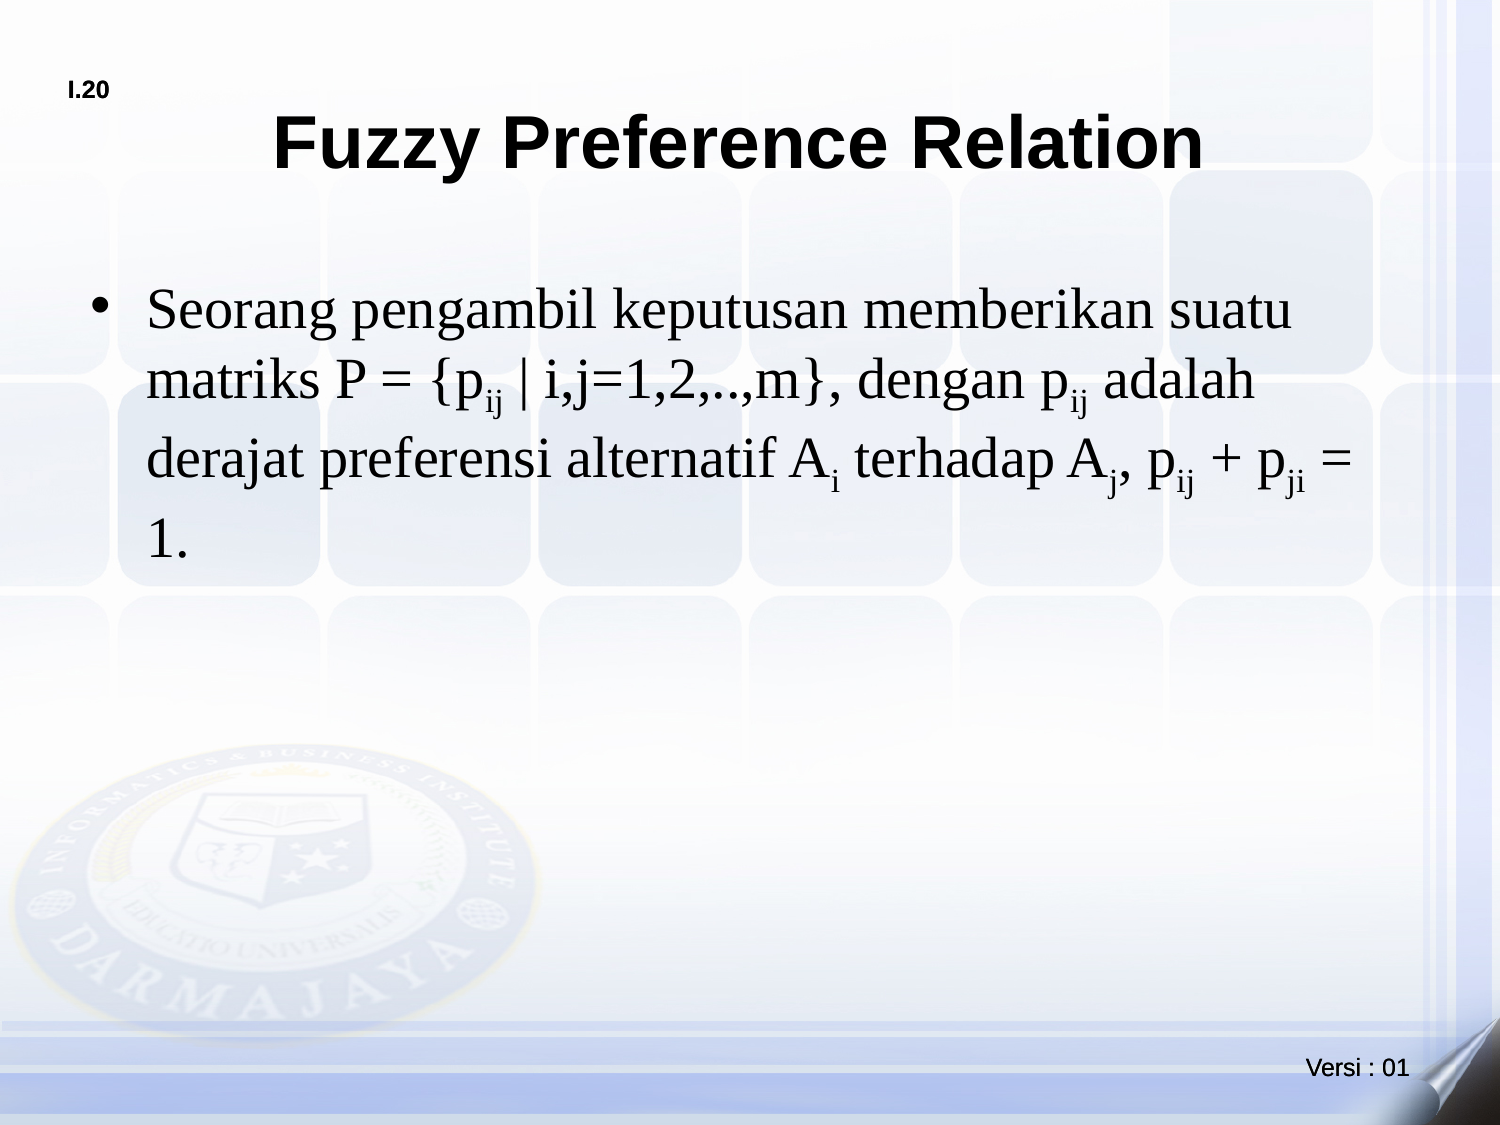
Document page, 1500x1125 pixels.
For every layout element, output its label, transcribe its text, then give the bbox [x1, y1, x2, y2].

title Fuzzy Preference Relation [75, 45, 1425, 233]
picture [0, 0, 1500, 1125]
list Seorang pengambil keputusan memberikan suatu matriks P = {pij | i,j=1,2,..,m}, dengan pij adalah derajat preferensi alternatif Ai terhadap Aj, pij + pji = 1. [75, 262, 1391, 1006]
